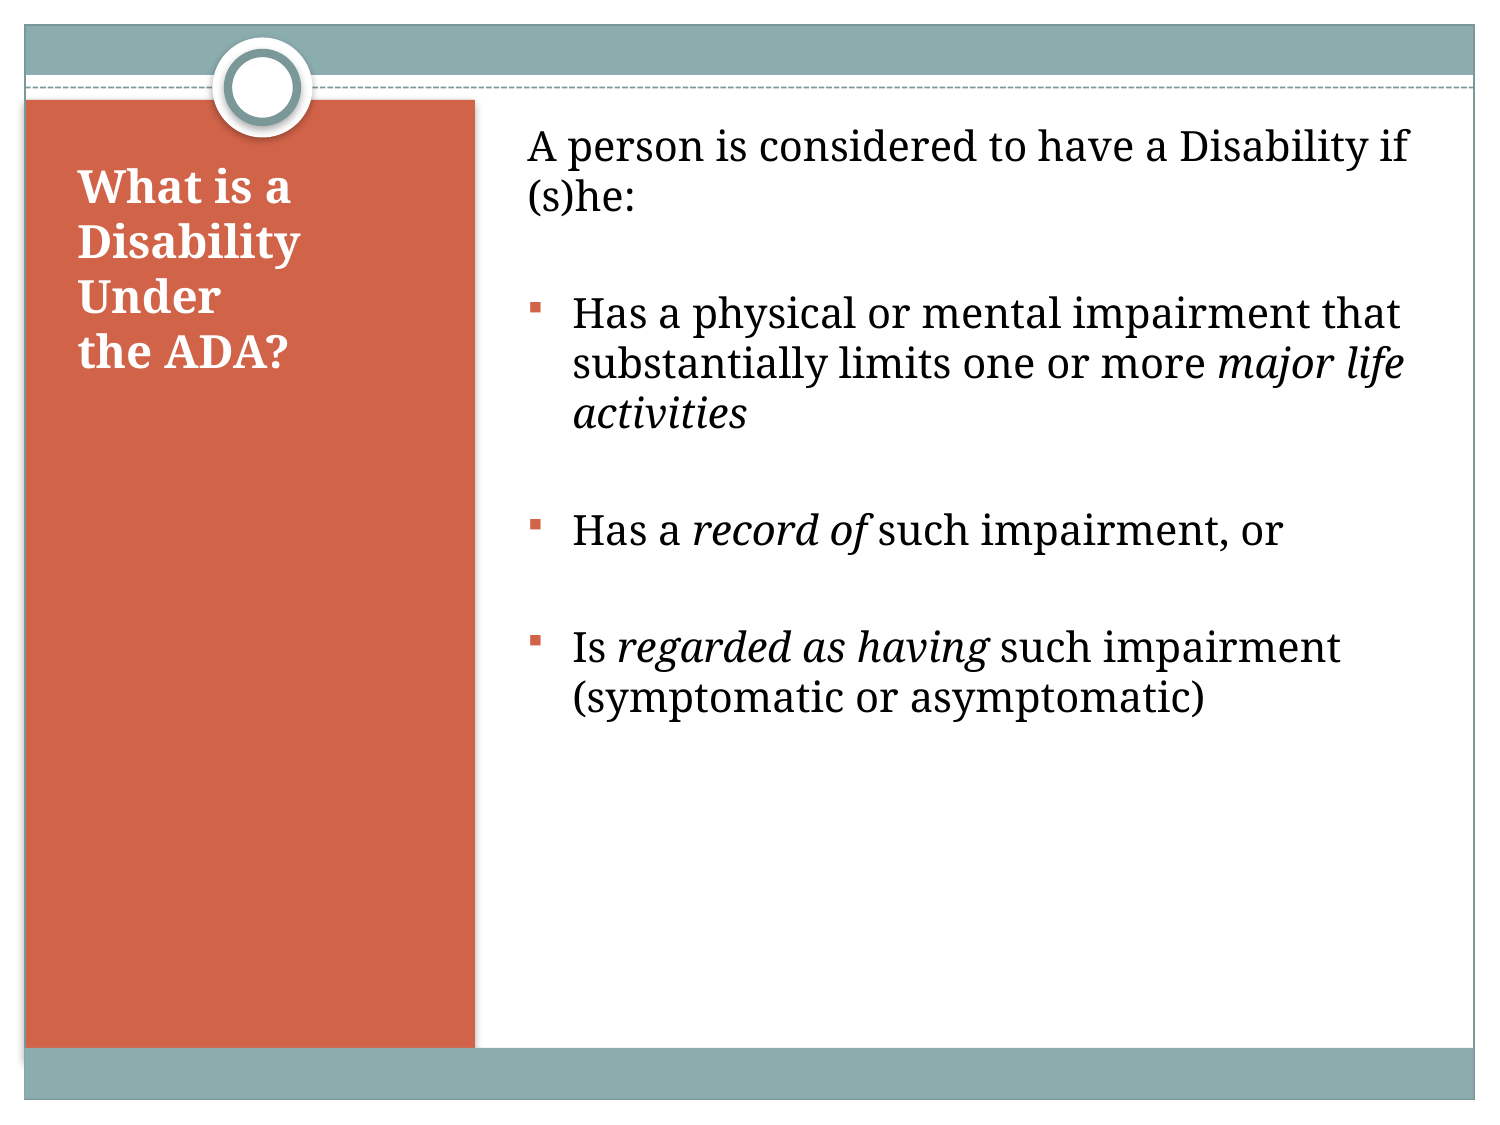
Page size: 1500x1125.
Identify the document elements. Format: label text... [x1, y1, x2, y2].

title What is a Disability Under the ADA? [62, 149, 450, 450]
list A person is considered to have a Disability if (s)he: Has a physical or mental impairment that substantially limits one or more major life activities Has a record of such impairment, or Is regarded as having such impairment (symptomatic or asymptomatic) [512, 112, 1438, 1000]
